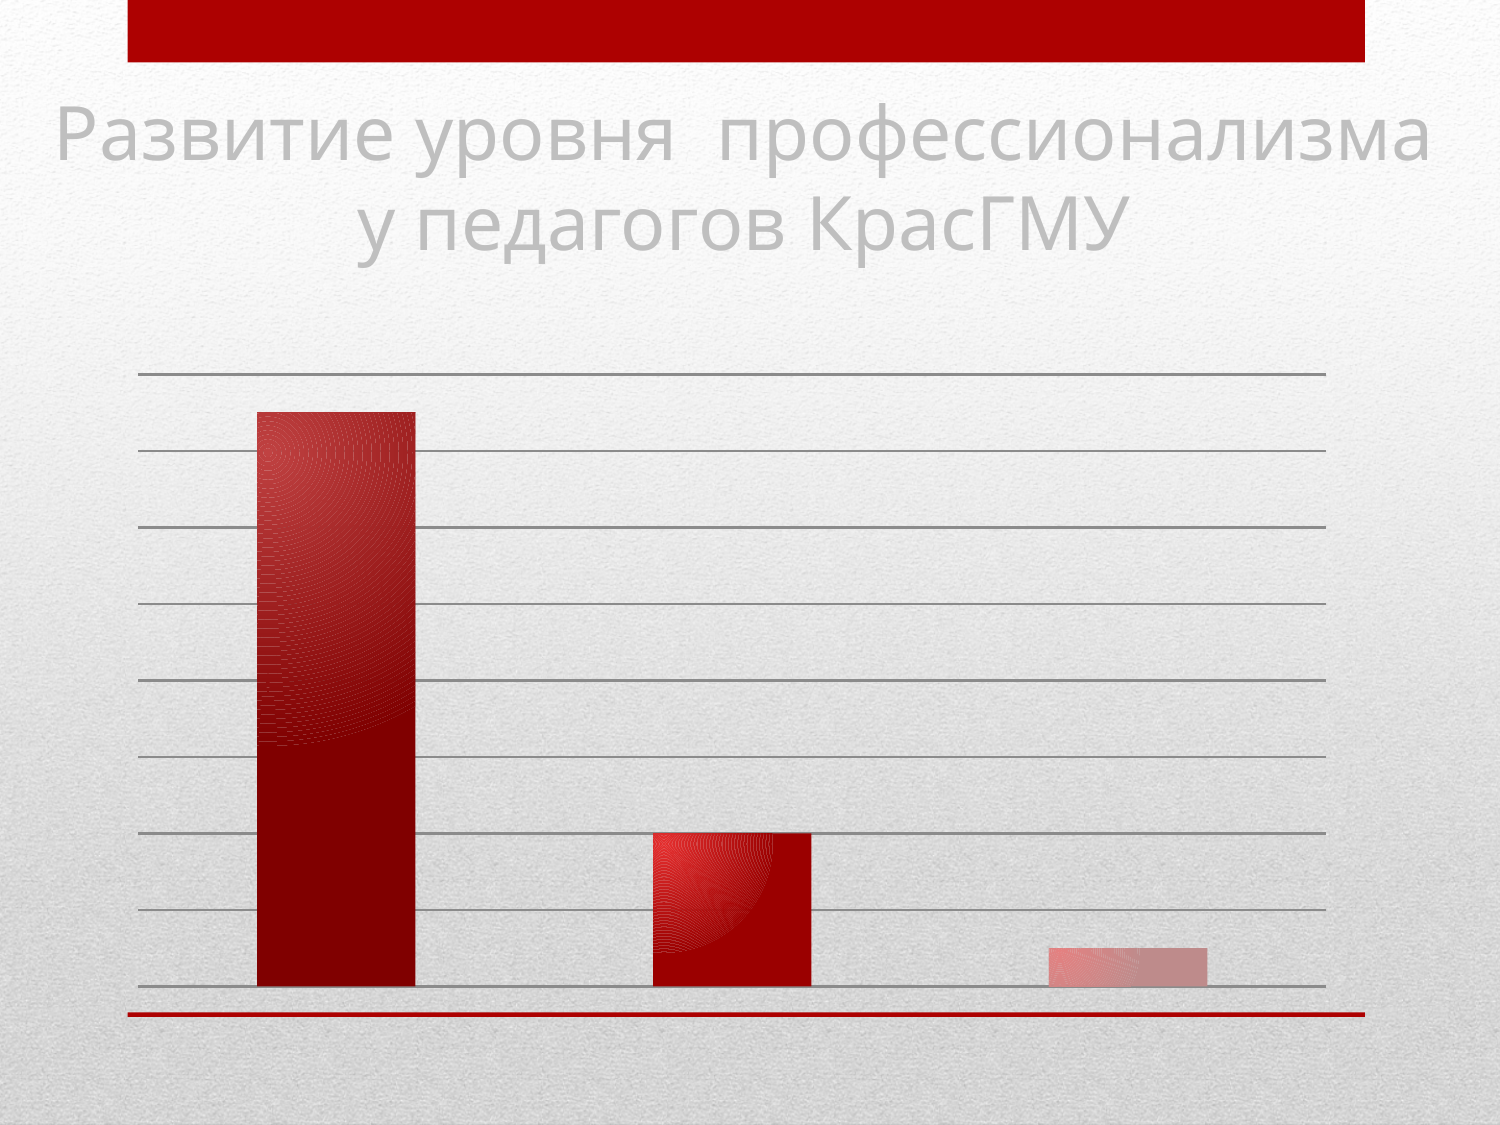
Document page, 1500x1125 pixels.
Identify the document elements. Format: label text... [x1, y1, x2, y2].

text_box Развитие уровня профессионализма у педагогов КрасГМУ [29, 78, 1459, 273]
chart [112, 360, 1352, 1000]
